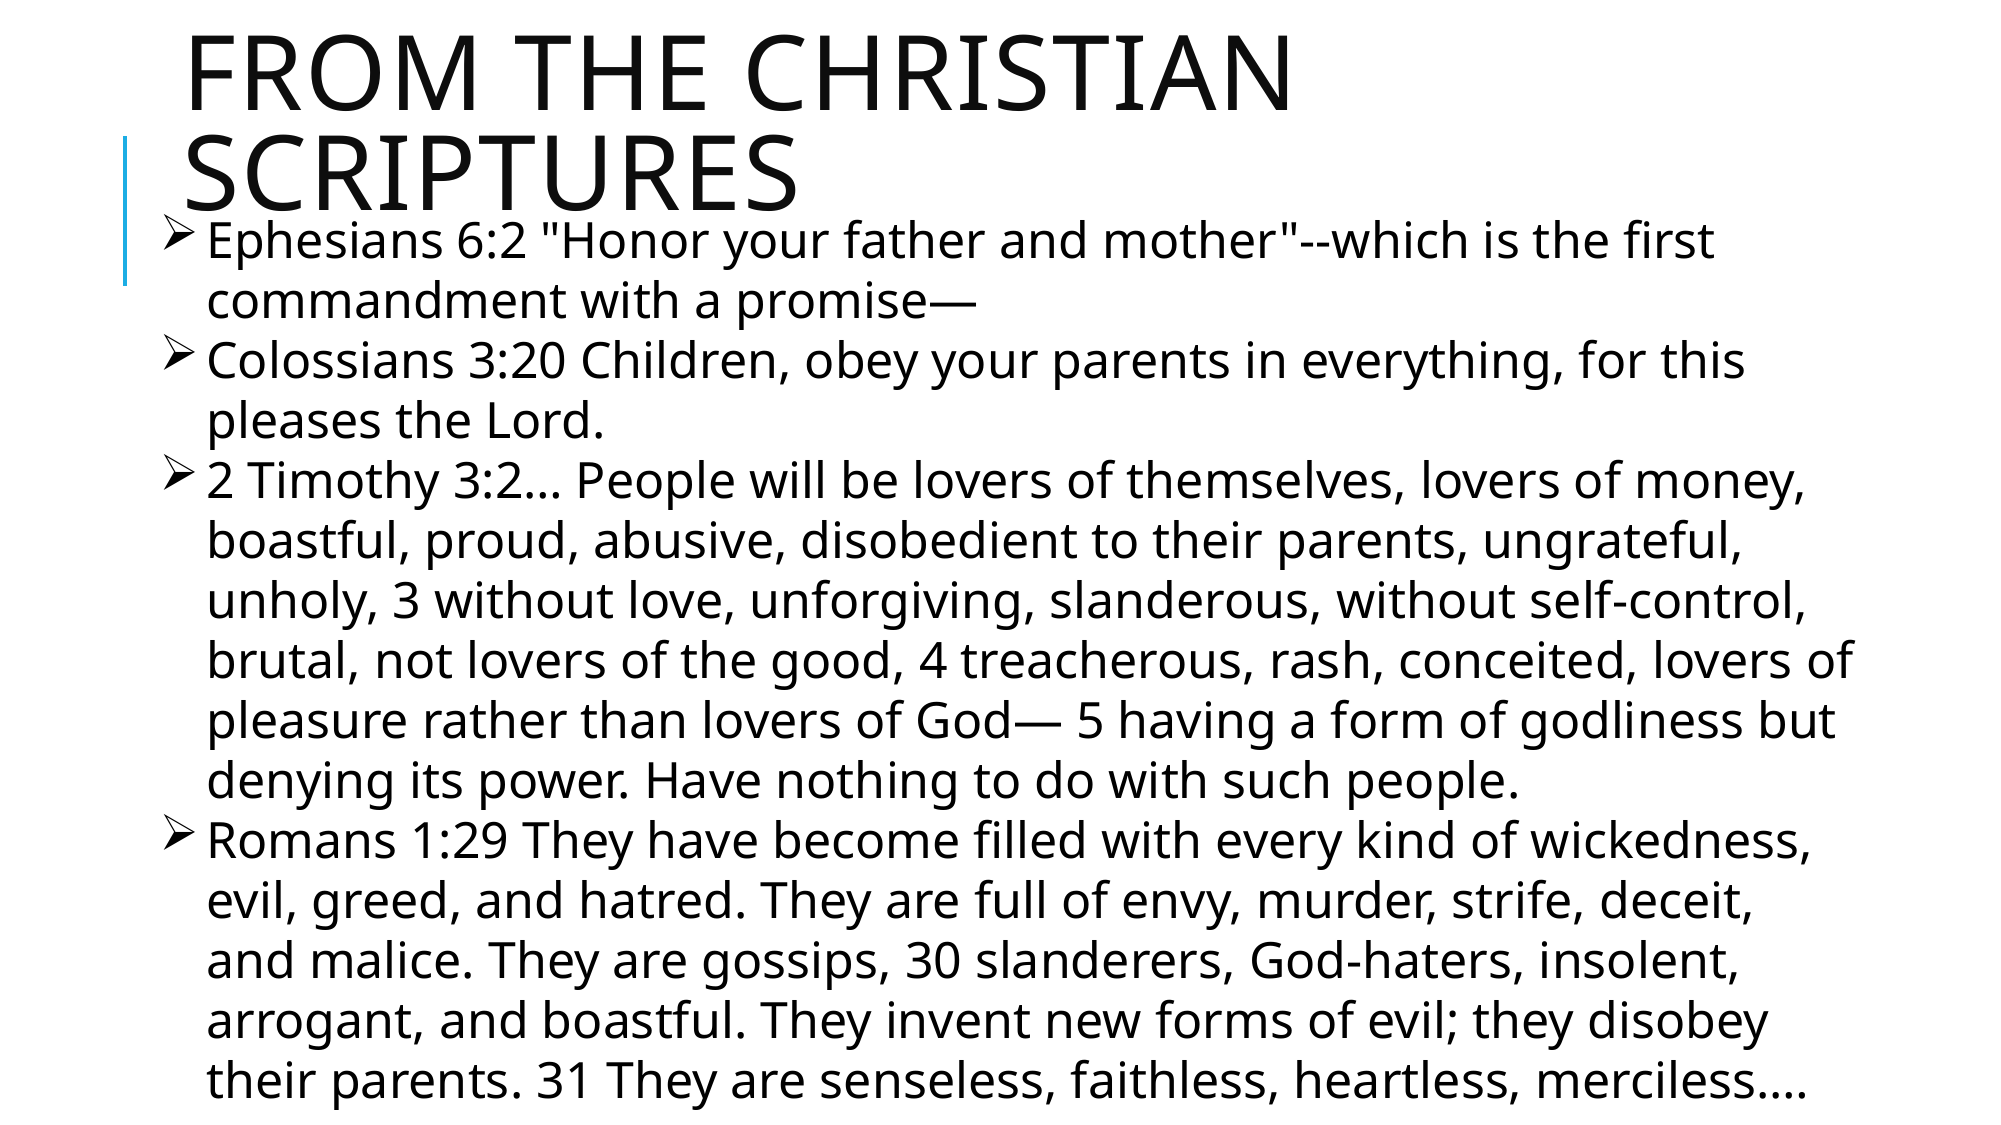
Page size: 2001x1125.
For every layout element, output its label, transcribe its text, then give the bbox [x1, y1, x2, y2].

text_box Ephesians 6:2 "Honor your father and mother"--which is the first commandment with a promise— Colossians 3:20 Children, obey your parents in everything, for this pleases the Lord. 2 Timothy 3:2… People will be lovers of themselves, lovers of money, boastful, proud, abusive, disobedient to their parents, ungrateful, unholy, 3 without love, unforgiving, slanderous, without self-control, brutal, not lovers of the good, 4 treacherous, rash, conceited, lovers of pleasure rather than lovers of God— 5 having a form of godliness but denying its power. Have nothing to do with such people. Romans 1:29 They have become filled with every kind of wickedness, evil, greed, and hatred. They are full of envy, murder, strife, deceit, and malice. They are gossips, 30 slanderers, God-haters, insolent, arrogant, and boastful. They invent new forms of evil; they disobey their parents. 31 They are senseless, faithless, heartless, merciless.… [144, 201, 1870, 1116]
title From the Christian scriptures [168, 43, 1763, 218]
